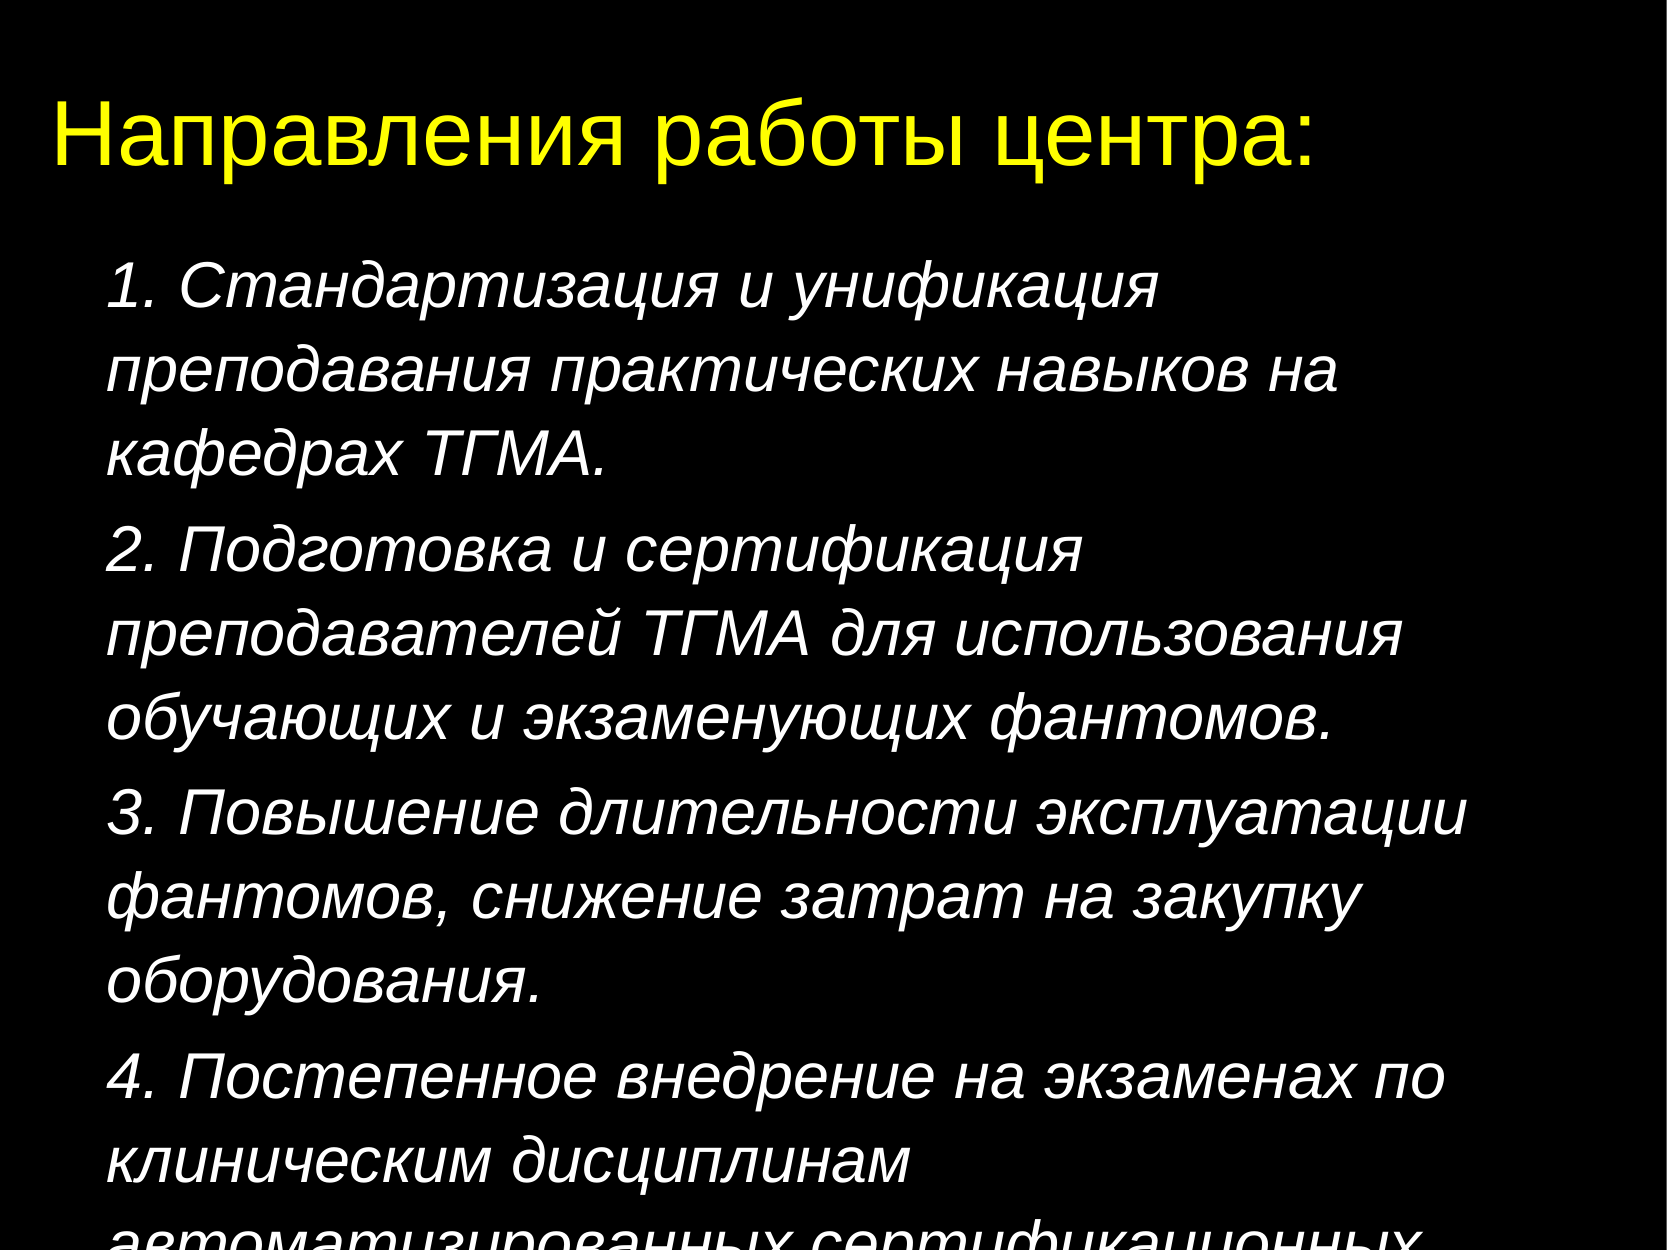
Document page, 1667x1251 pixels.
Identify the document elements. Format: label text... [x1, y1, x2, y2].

picture [0, 0, 1667, 1250]
list 1. Стандартизация и унификация преподавания практических навыков на кафедрах ТГМА. 2. Подготовка и сертификация преподавателей ТГМА для использования обучающих и экзаменующих фантомов. 3. Повышение длительности эксплуатации фантомов, снижение затрат на закупку оборудования. 4. Постепенное внедрение на экзаменах по клиническим дисциплинам автоматизированных сертификационных фантомов с независимой оценкой р-тов. [100, 230, 1607, 1213]
title Направления работы центра: [44, 36, 1441, 199]
